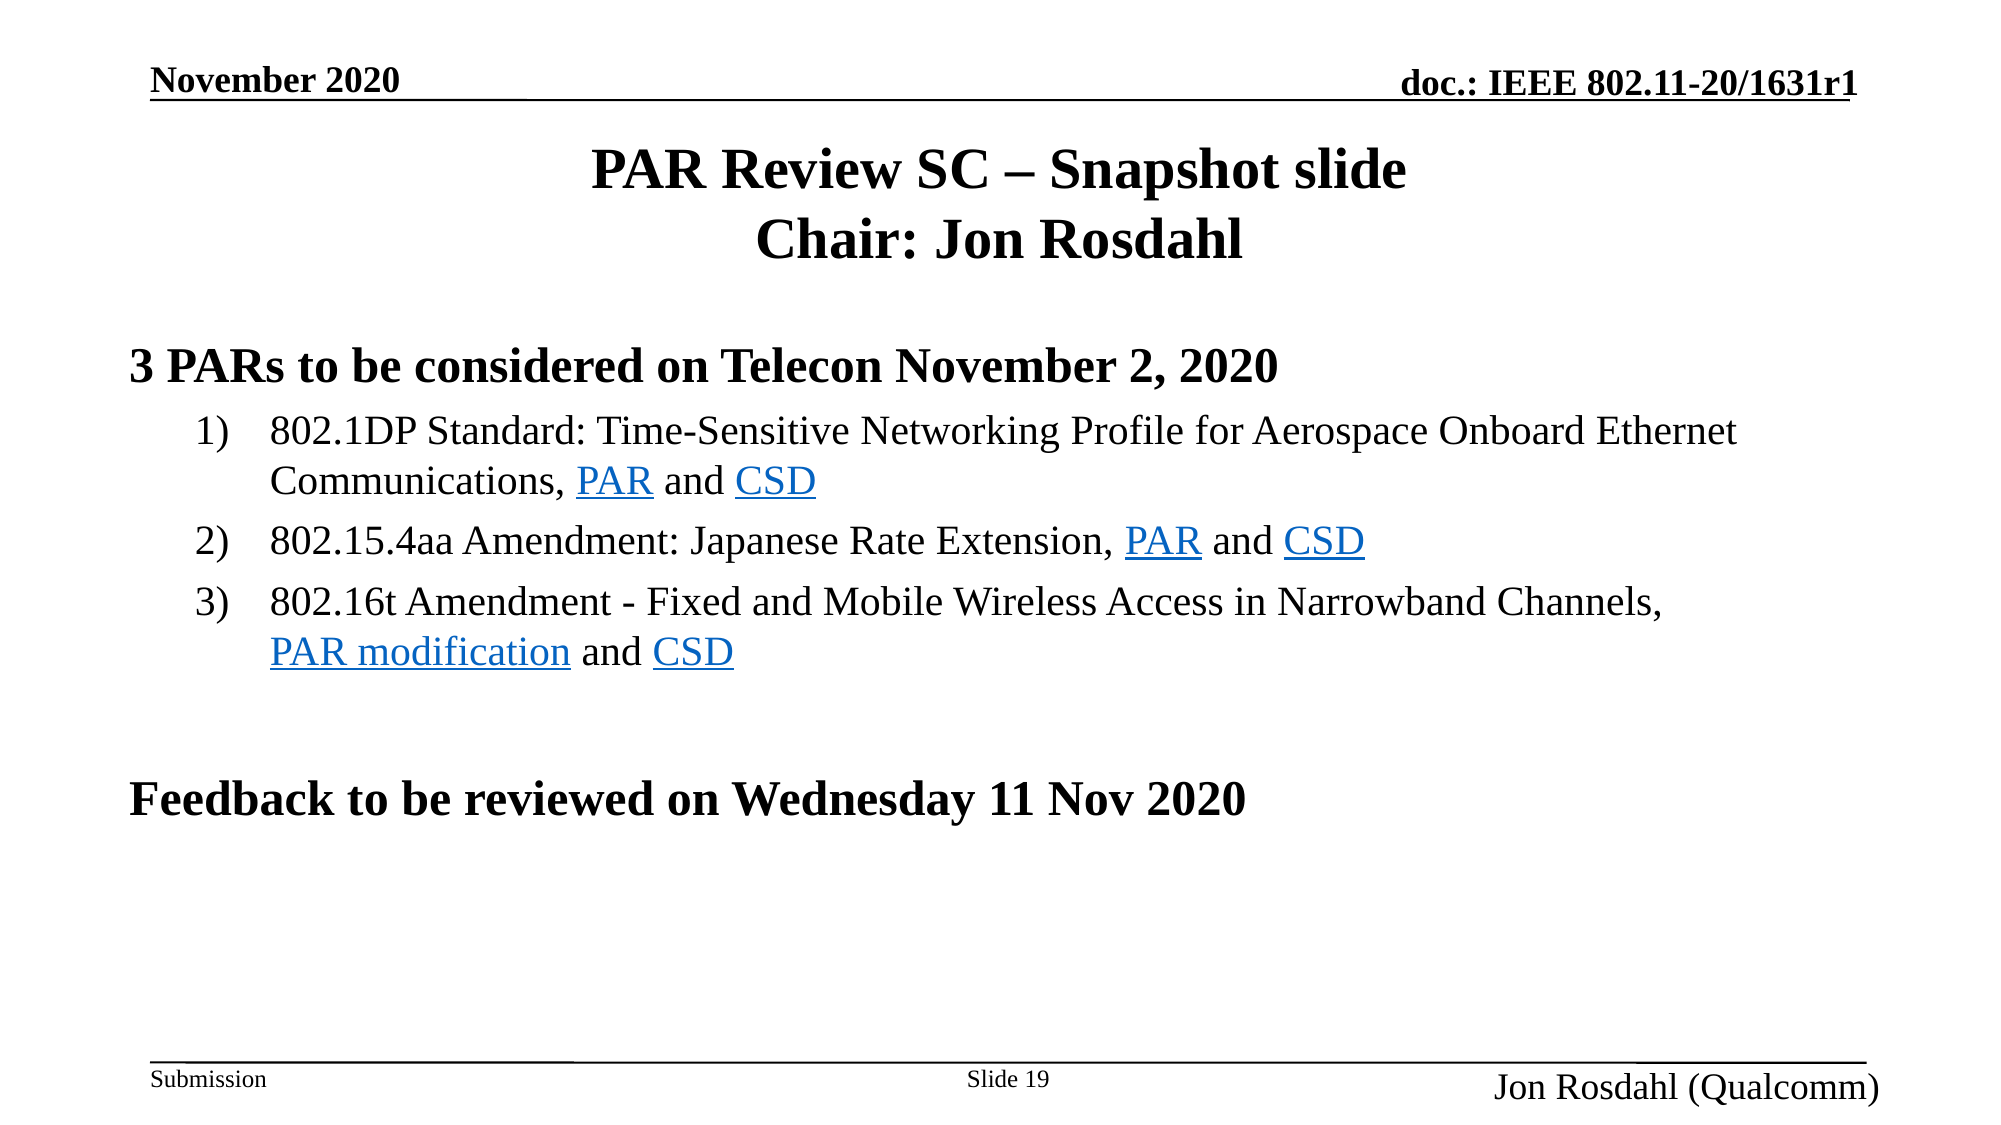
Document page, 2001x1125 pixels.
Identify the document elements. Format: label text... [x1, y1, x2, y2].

list 3 PARs to be considered on Telecon November 2, 2020 802.1DP Standard: Time-Sensitive Networking Profile for Aerospace Onboard Ethernet Communications, PAR and CSD 802.15.4aa Amendment: Japanese Rate Extension, PAR and CSD 802.16t Amendment - Fixed and Mobile Wireless Access in Narrowband Channels, PAR modification and CSD Feedback to be reviewed on Wednesday 11 Nov 2020 [113, 324, 1881, 1048]
slide_number Slide 19 [950, 1061, 1067, 1123]
footer Jon Rosdahl (Qualcomm) [1436, 1061, 1881, 1108]
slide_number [149, 49, 431, 100]
title PAR Review SC – Snapshot slide Chair: Jon Rosdahl [149, 112, 1850, 288]
